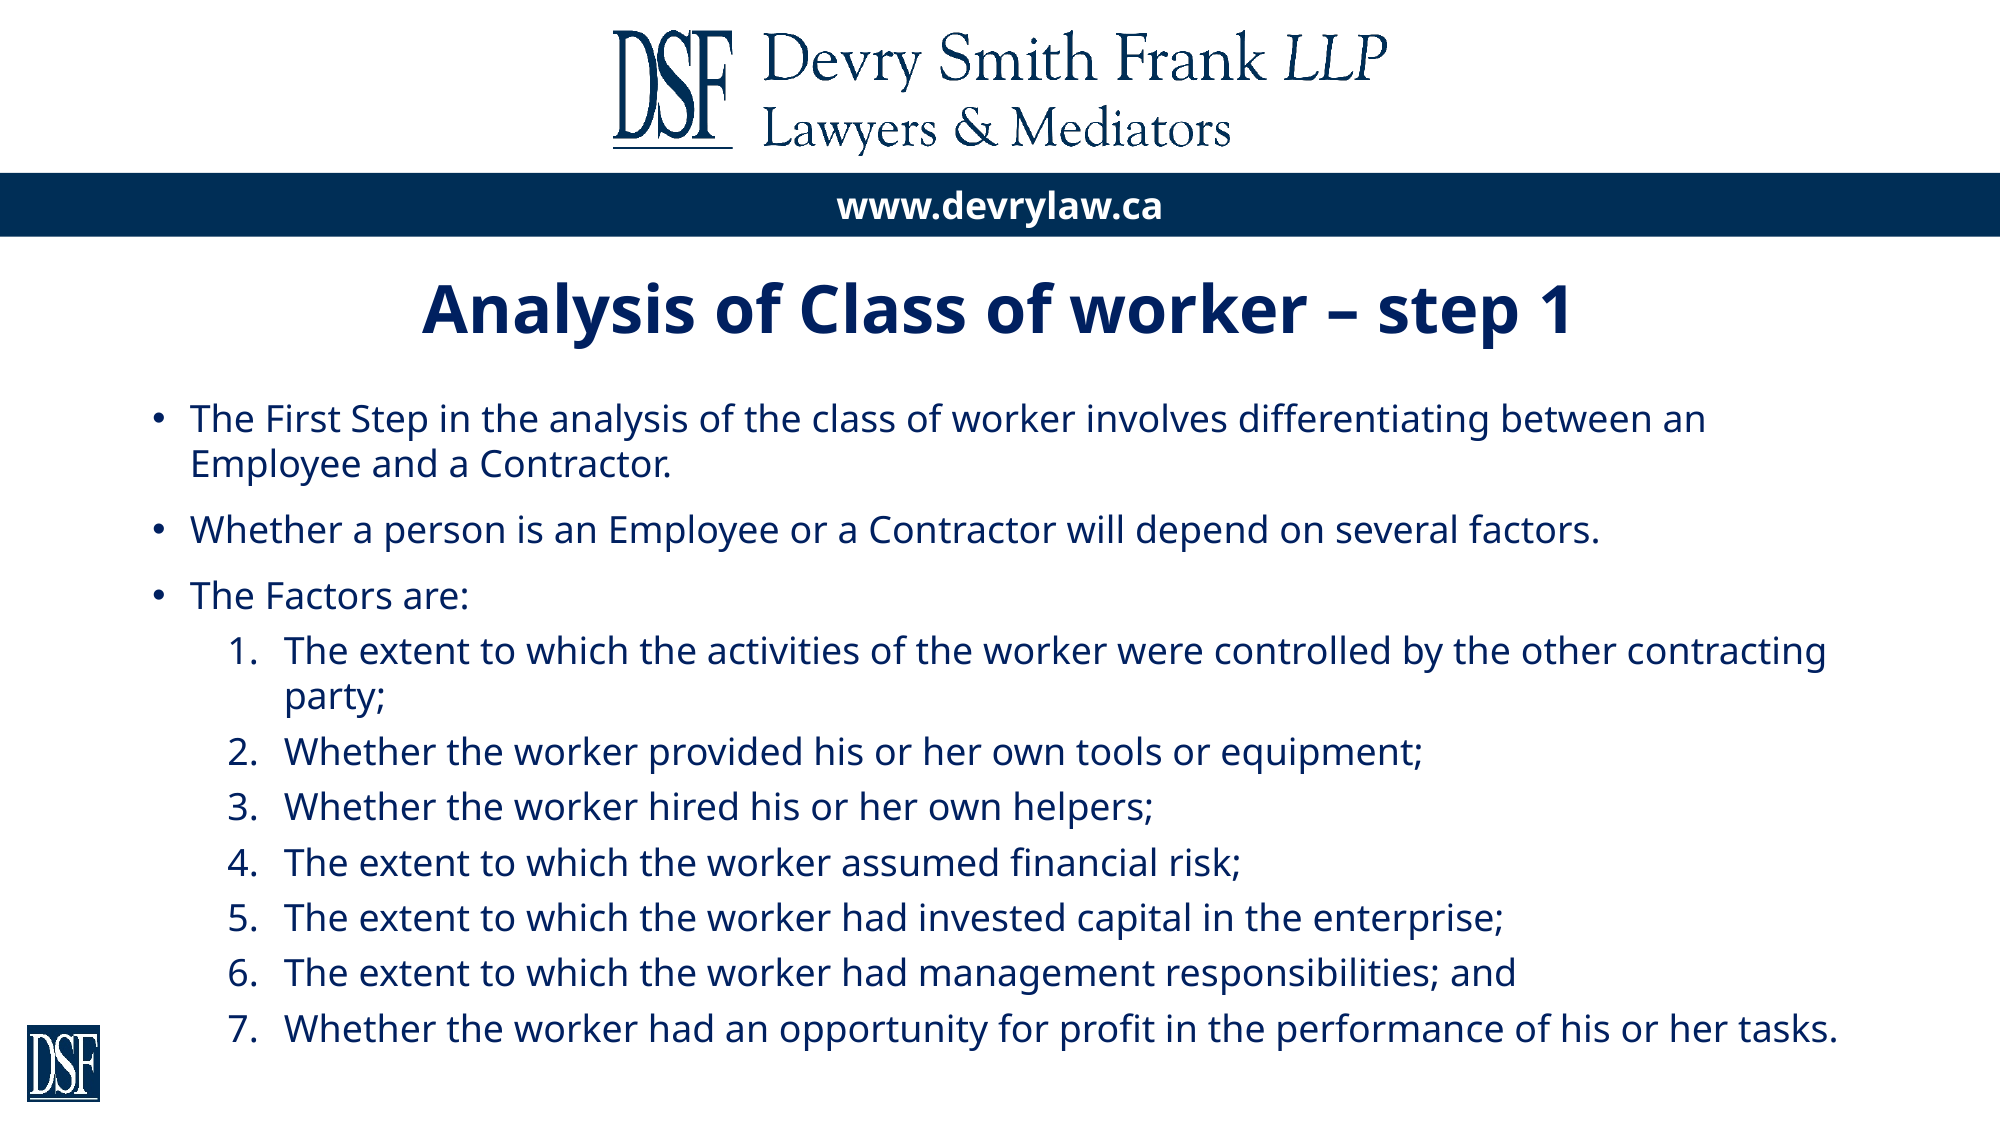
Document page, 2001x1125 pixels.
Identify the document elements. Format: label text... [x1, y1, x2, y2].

picture [27, 1025, 100, 1102]
title Analysis of Class of worker – step 1 [137, 254, 1863, 371]
picture [613, 30, 1387, 156]
list The First Step in the analysis of the class of worker involves differentiating between an Employee and a Contractor. Whether a person is an Employee or a Contractor will depend on several factors. The Factors are: The extent to which the activities of the worker were controlled by the other contracting party; Whether the worker provided his or her own tools or equipment; Whether the worker hired his or her own helpers; The extent to which the worker assumed financial risk; The extent to which the worker had invested capital in the enterprise; The extent to which the worker had management responsibilities; and Whether the worker had an opportunity for profit in the performance of his or her tasks. [137, 387, 1863, 1076]
